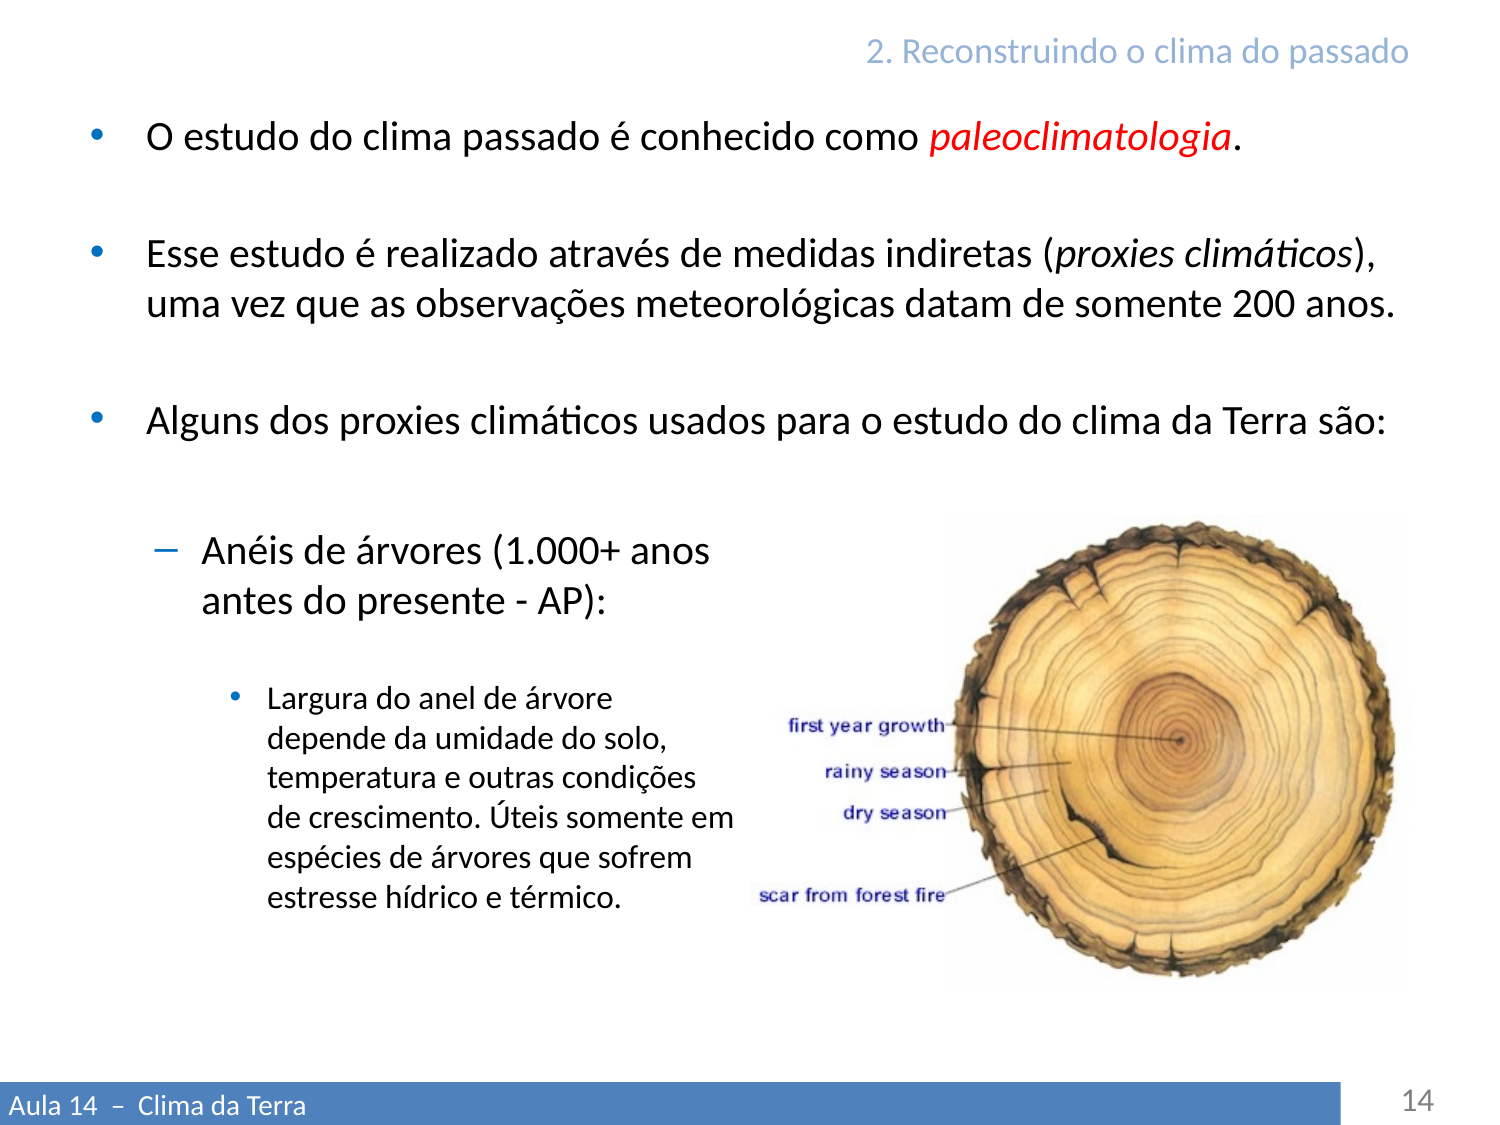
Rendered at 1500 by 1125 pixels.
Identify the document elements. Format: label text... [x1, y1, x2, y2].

picture [749, 514, 1412, 993]
title 2. Reconstruindo o clima do passado [75, 19, 1425, 79]
list O estudo do clima passado é conhecido como paleoclimatologia. Esse estudo é realizado através de medidas indiretas (proxies climáticos), uma vez que as observações meteorológicas datam de somente 200 anos. Alguns dos proxies climáticos usados para o estudo do clima da Terra são: [75, 101, 1425, 1071]
text_box Anéis de árvores (1.000+ anos antes do presente - AP): Largura do anel de árvore depende da umidade do solo, temperatura e outras condições de crescimento. Úteis somente em espécies de árvores que sofrem estresse hídrico e térmico. [64, 515, 747, 923]
